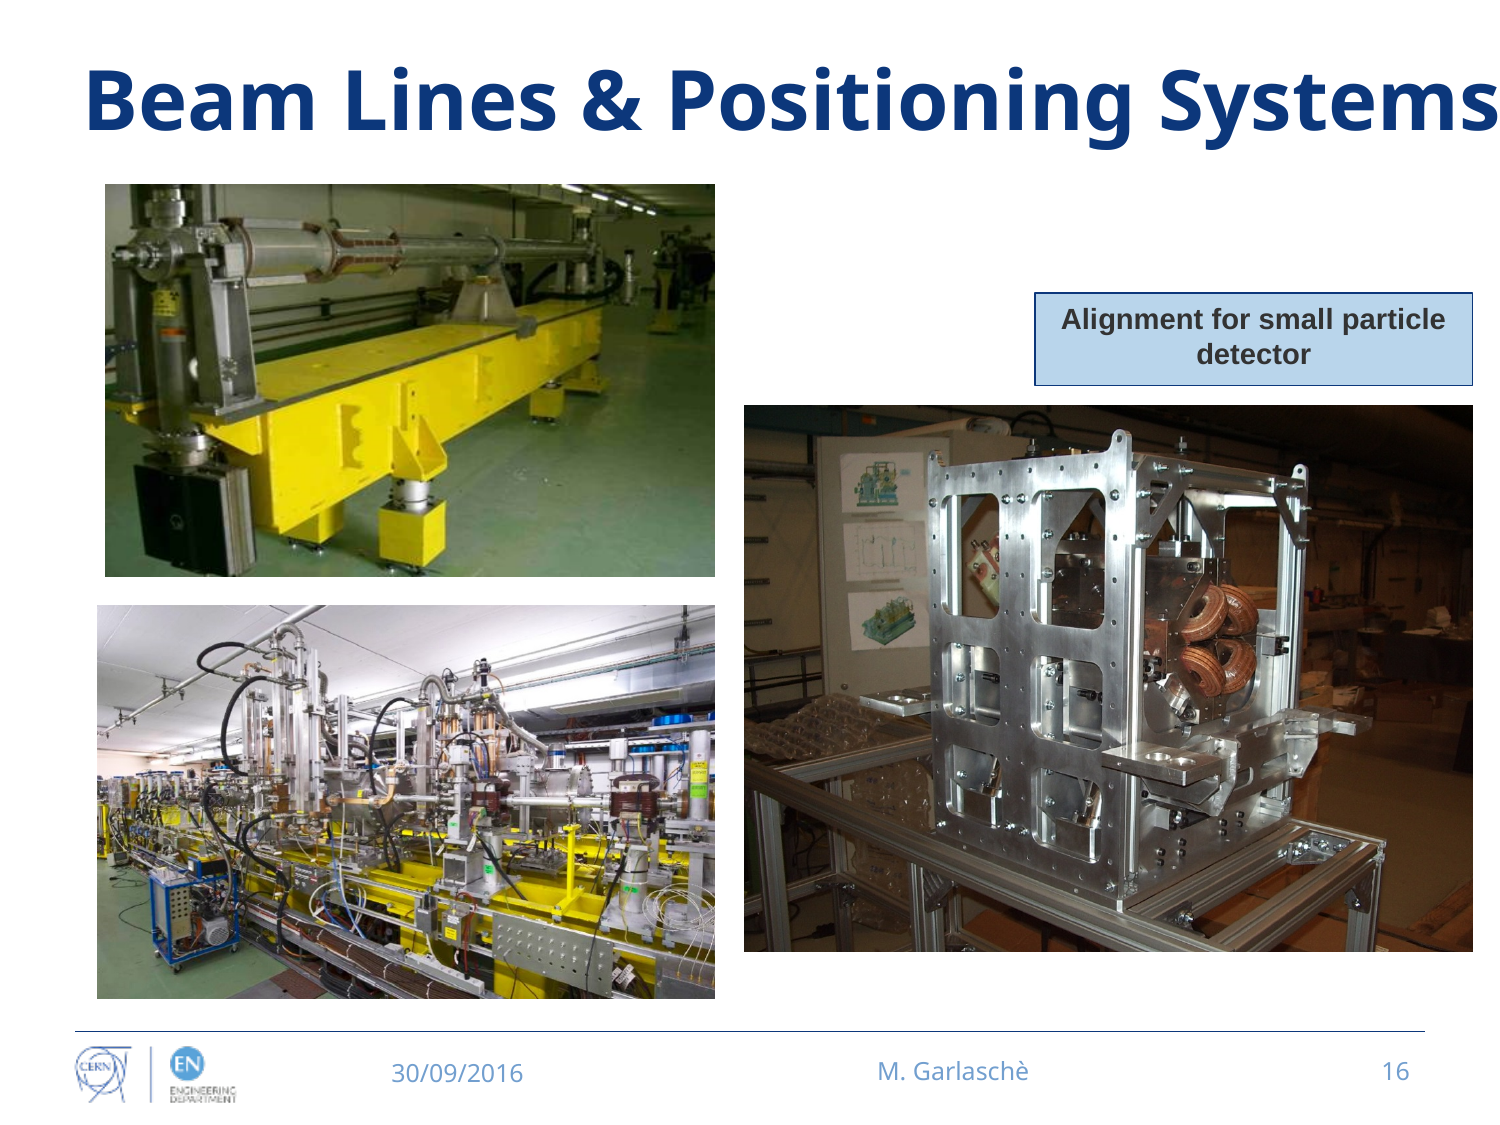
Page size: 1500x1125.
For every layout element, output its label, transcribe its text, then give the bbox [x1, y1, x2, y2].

slide_number 16 [1305, 1042, 1425, 1103]
picture [104, 184, 715, 578]
picture [744, 405, 1473, 952]
text_box Alignment for small particle detector [1035, 293, 1473, 386]
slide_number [376, 1042, 601, 1103]
picture [64, 1039, 254, 1111]
title Beam Lines & Positioning Systems [75, 38, 1500, 156]
picture [97, 605, 715, 999]
footer M. Garlaschè [601, 1042, 1305, 1103]
